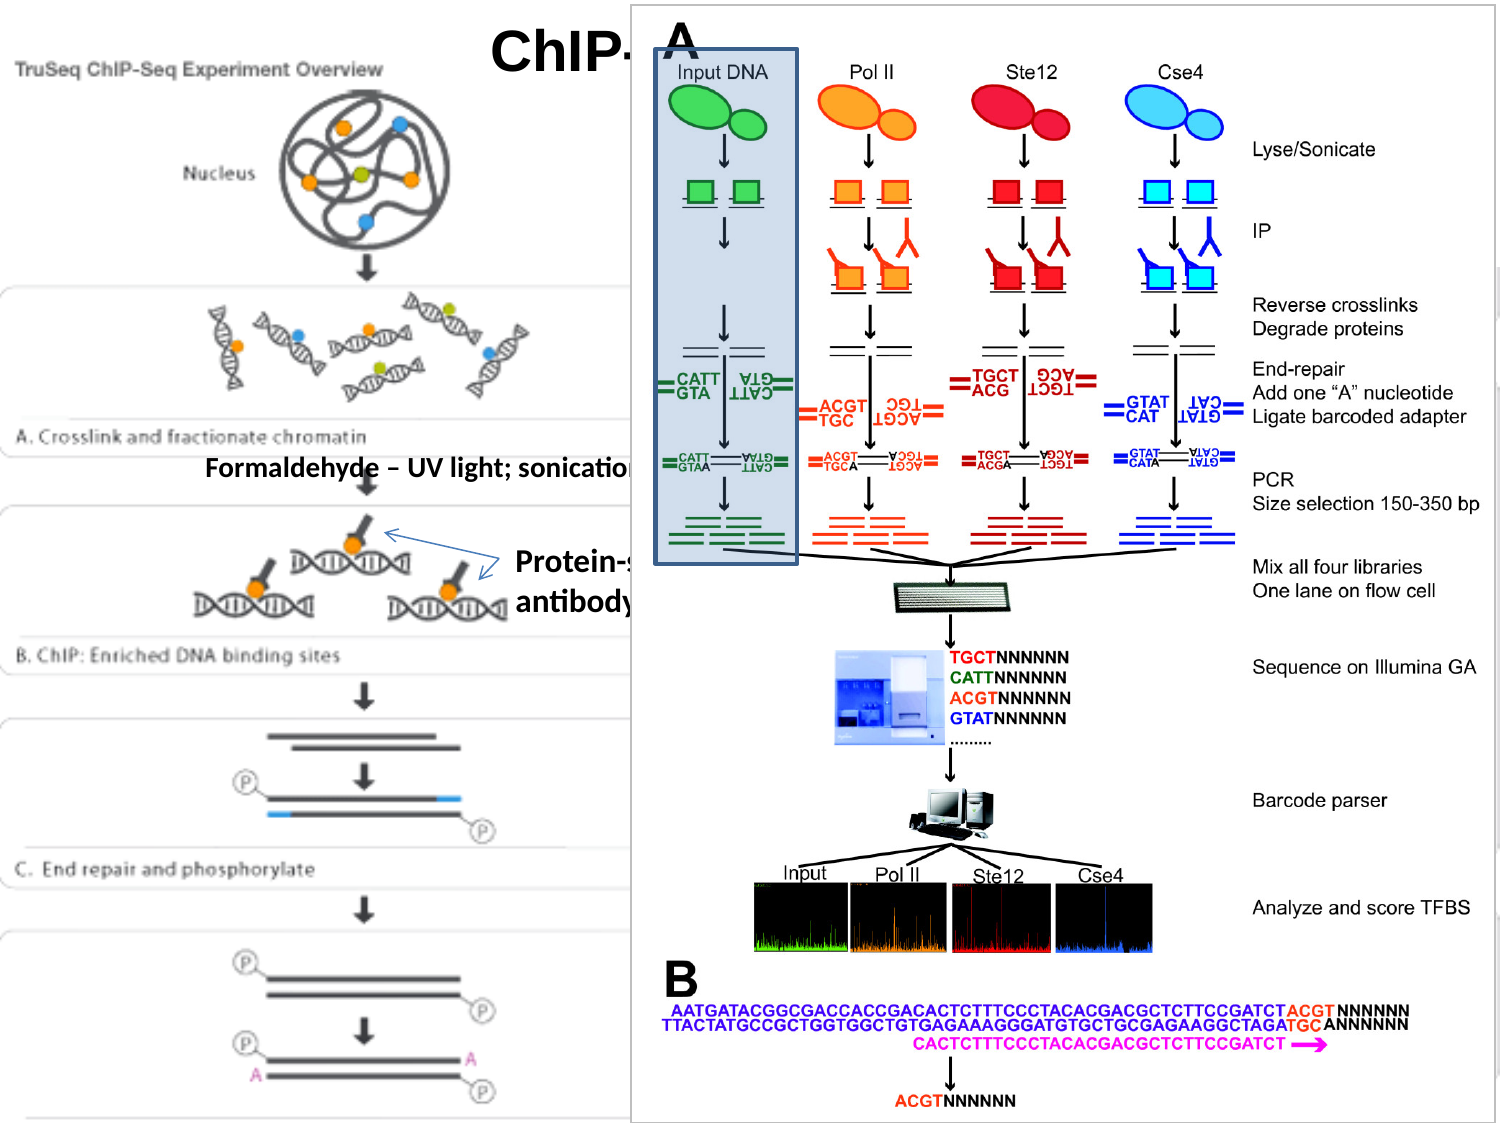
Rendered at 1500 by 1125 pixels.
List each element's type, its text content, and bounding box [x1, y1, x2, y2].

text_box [383, 532, 500, 559]
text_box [477, 558, 500, 581]
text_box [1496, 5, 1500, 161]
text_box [631, 5, 1495, 1123]
picture [0, 48, 631, 1123]
picture [1495, 266, 1500, 1086]
text_box ChIP-seq: immunoprecipitation of a protein-DNA complex [383, 5, 630, 47]
